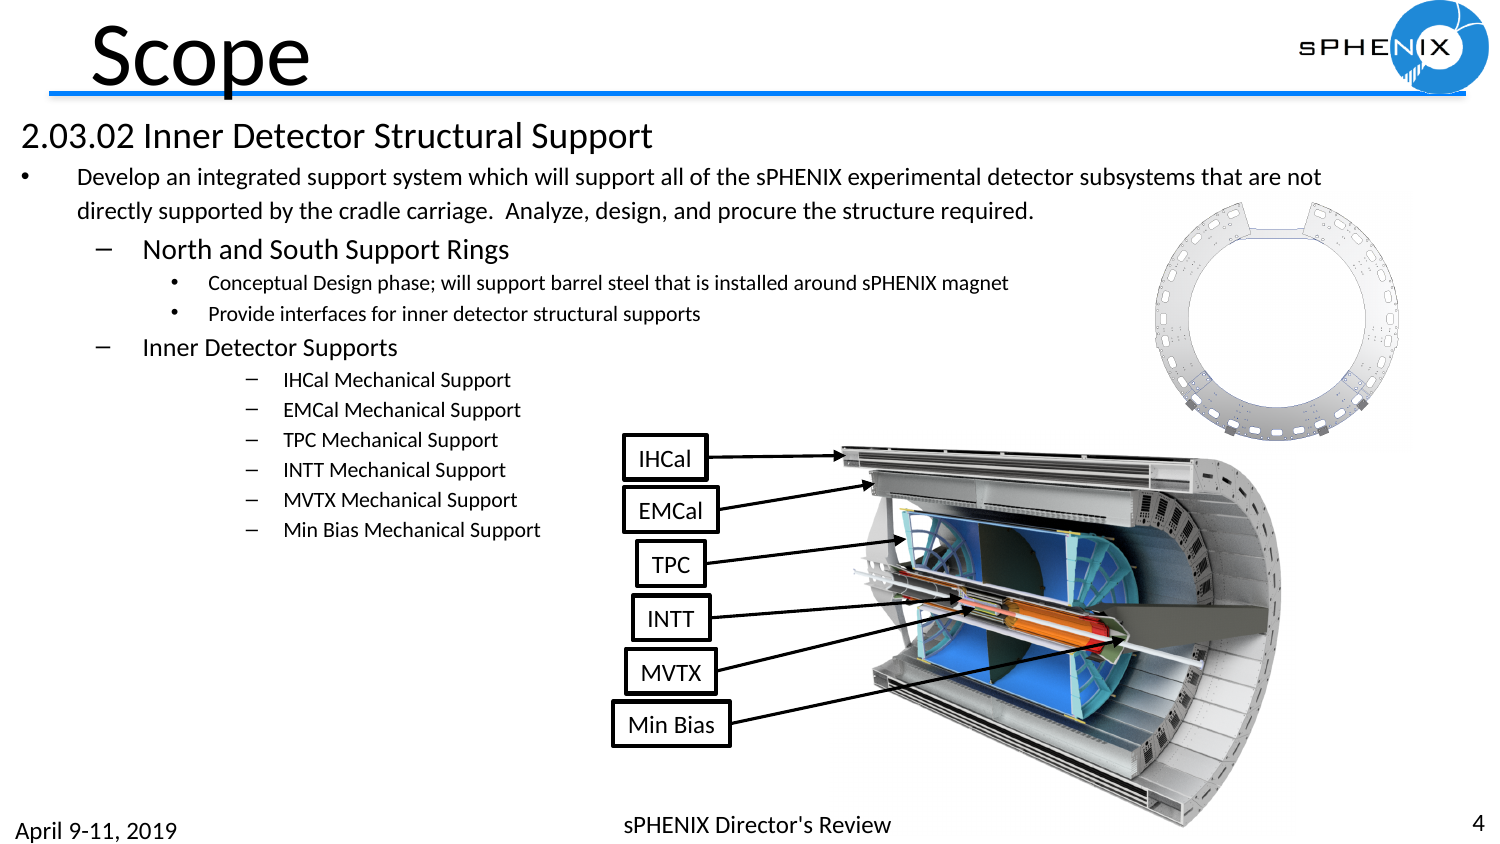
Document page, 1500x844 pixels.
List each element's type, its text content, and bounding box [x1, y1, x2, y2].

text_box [716, 607, 976, 672]
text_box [718, 483, 876, 511]
slide_number 4 [1412, 798, 1500, 844]
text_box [730, 639, 1126, 725]
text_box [709, 597, 963, 619]
picture [1299, 0, 1489, 94]
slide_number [0, 815, 350, 844]
text_box IHCal [622, 433, 709, 482]
picture [829, 191, 1413, 836]
footer sPHENIX Director's Review [520, 806, 826, 841]
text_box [612, 487, 731, 748]
list 2.03.02 Inner Detector Structural Support Develop an integrated support system which will support all of the sPHENIX experimental detector subsystems that are not directly supported by the cradle carriage. Analyze, design, and procure the structure required. North and South Support Rings Conceptual Design phase; will support barrel steel that is installed around sPHENIX magnet Provide interfaces for inner detector structural supports Inner Detector Supports IHCal Mechanical Support EMCal Mechanical Support TPC Mechanical Support INTT Mechanical Support MVTX Mechanical Support Min Bias Mechanical Support [5, 96, 1356, 422]
title Scope [75, 4, 1425, 94]
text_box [705, 538, 907, 565]
